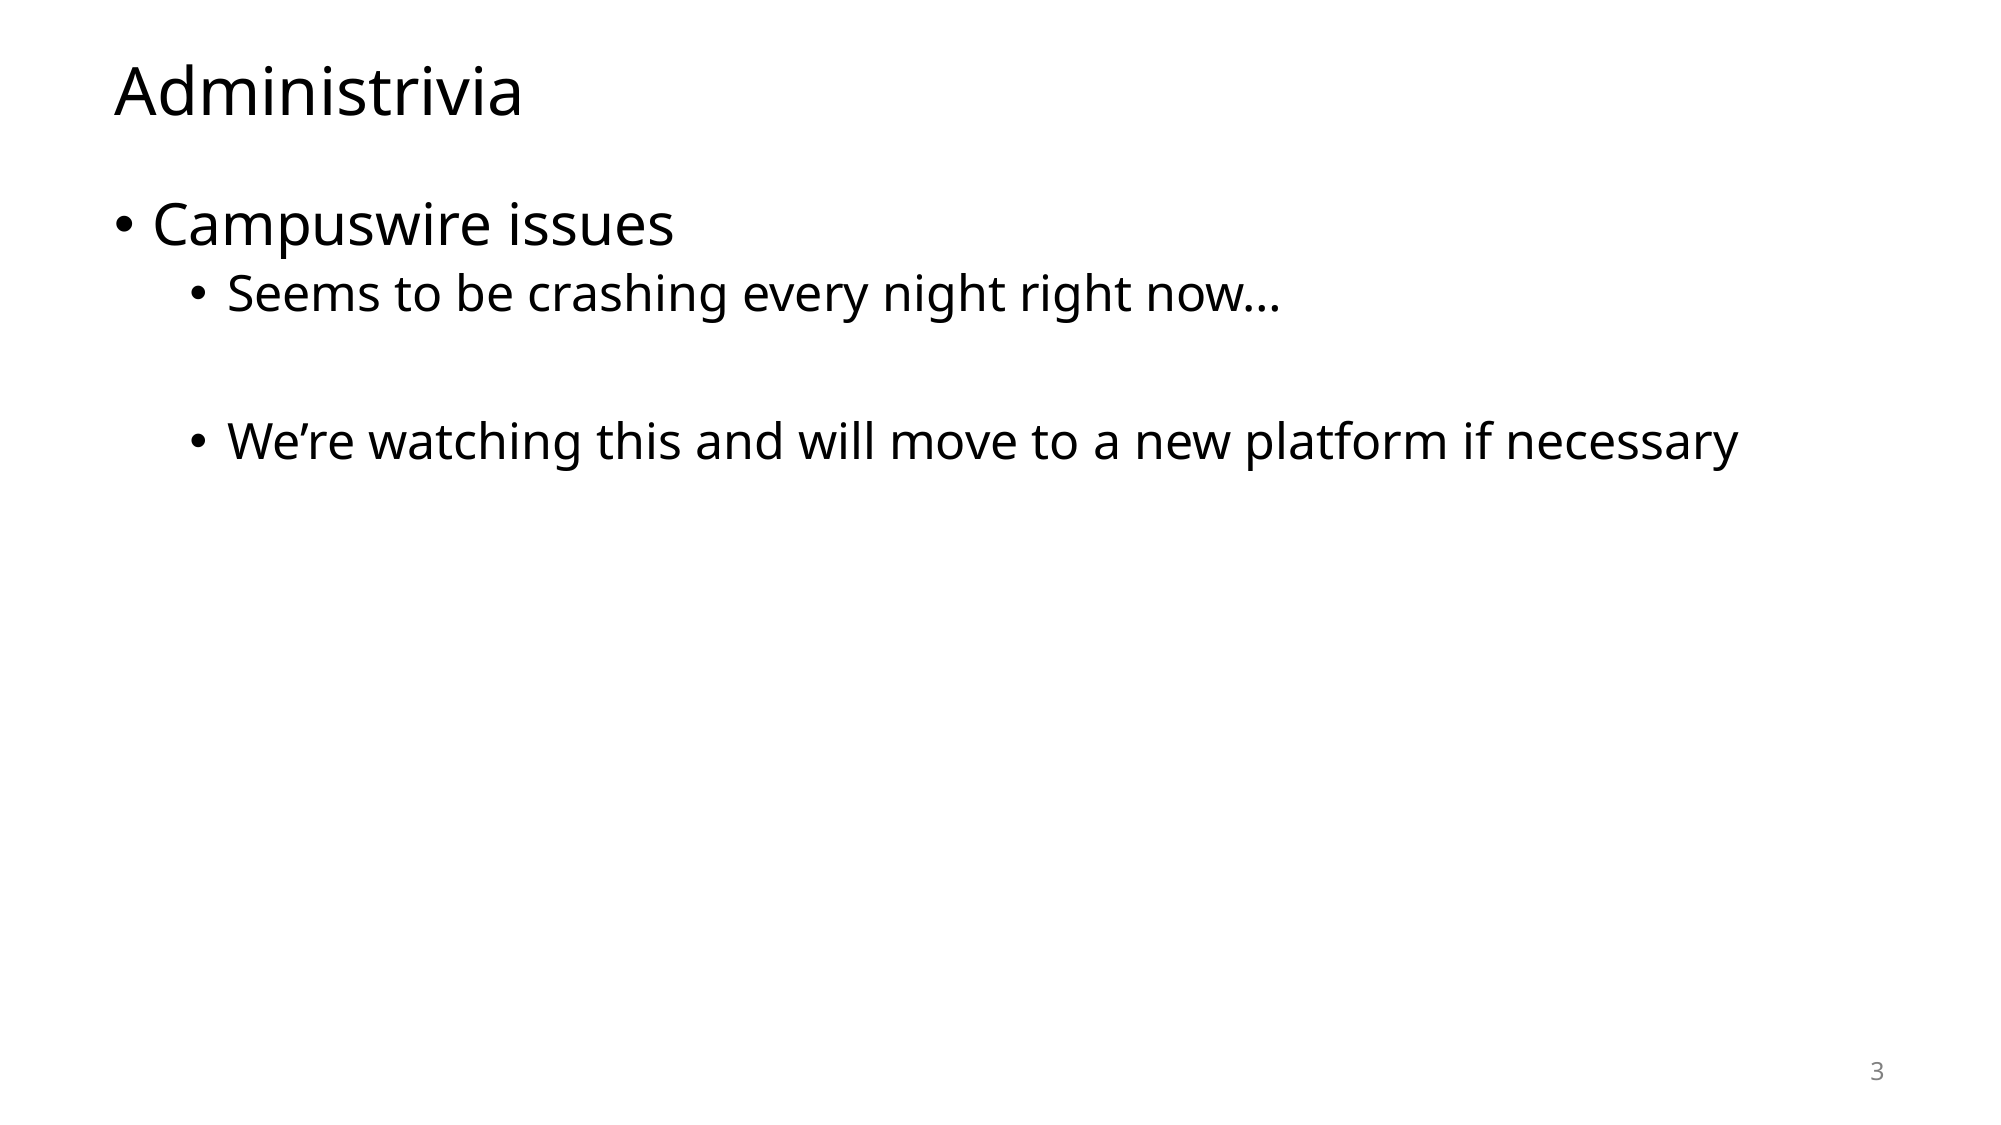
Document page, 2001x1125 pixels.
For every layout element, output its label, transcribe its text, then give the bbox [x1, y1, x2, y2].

list Campuswire issues Seems to be crashing every night right now… We’re watching this and will move to a new platform if necessary [99, 187, 1900, 1013]
slide_number 3 [1749, 1042, 1900, 1103]
title Administrivia [99, 37, 1900, 150]
